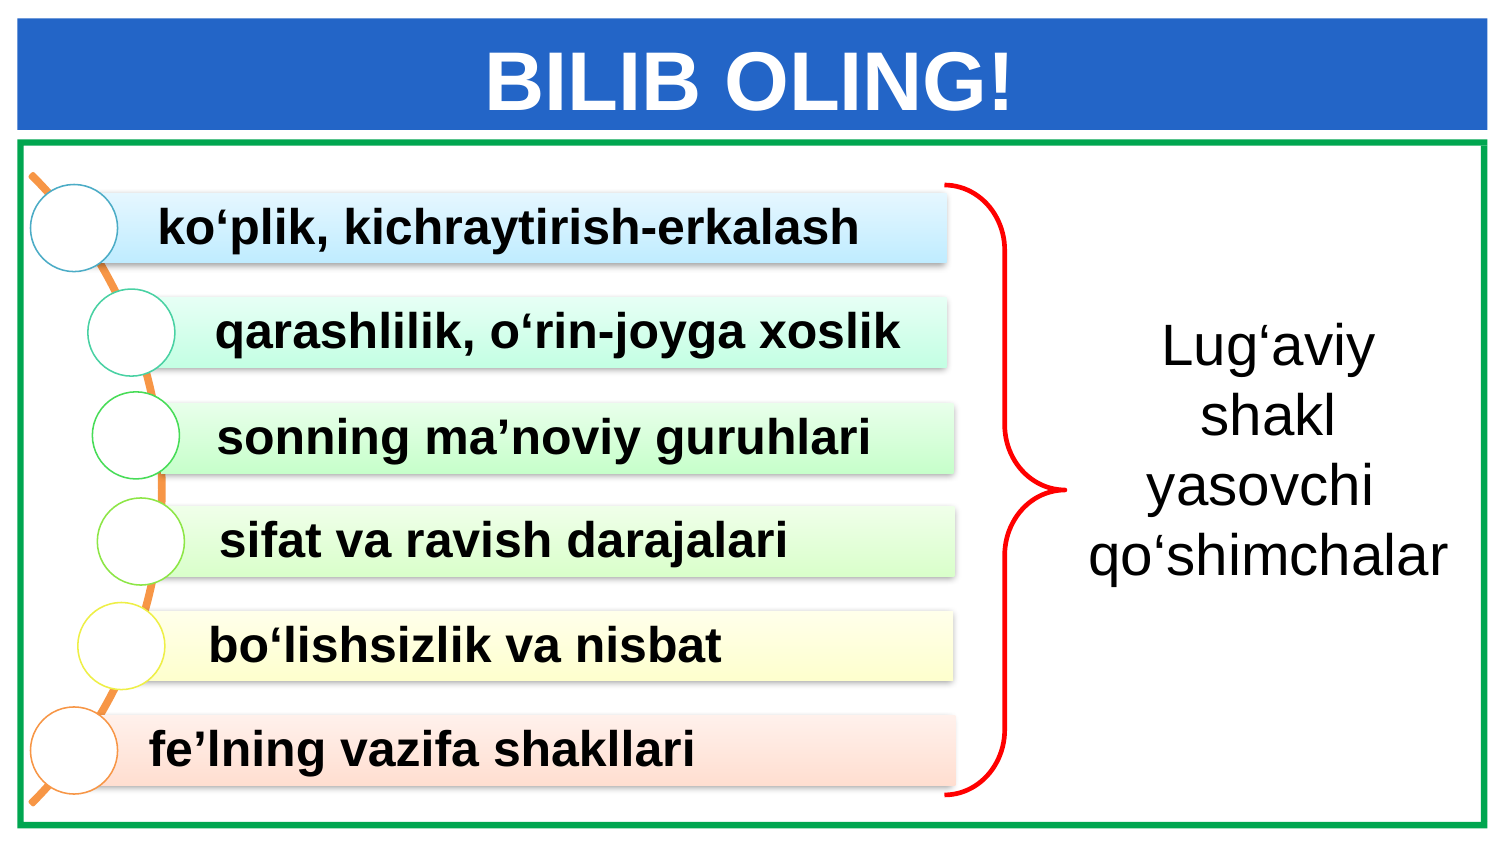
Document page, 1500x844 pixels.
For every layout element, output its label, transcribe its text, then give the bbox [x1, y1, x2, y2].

title BILIB OLING! [78, 26, 1422, 128]
text_box [965, 188, 1066, 792]
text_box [24, 158, 961, 821]
text_box Lug‘aviy shakl yasovchi qo‘shimchalar [1073, 300, 1464, 595]
